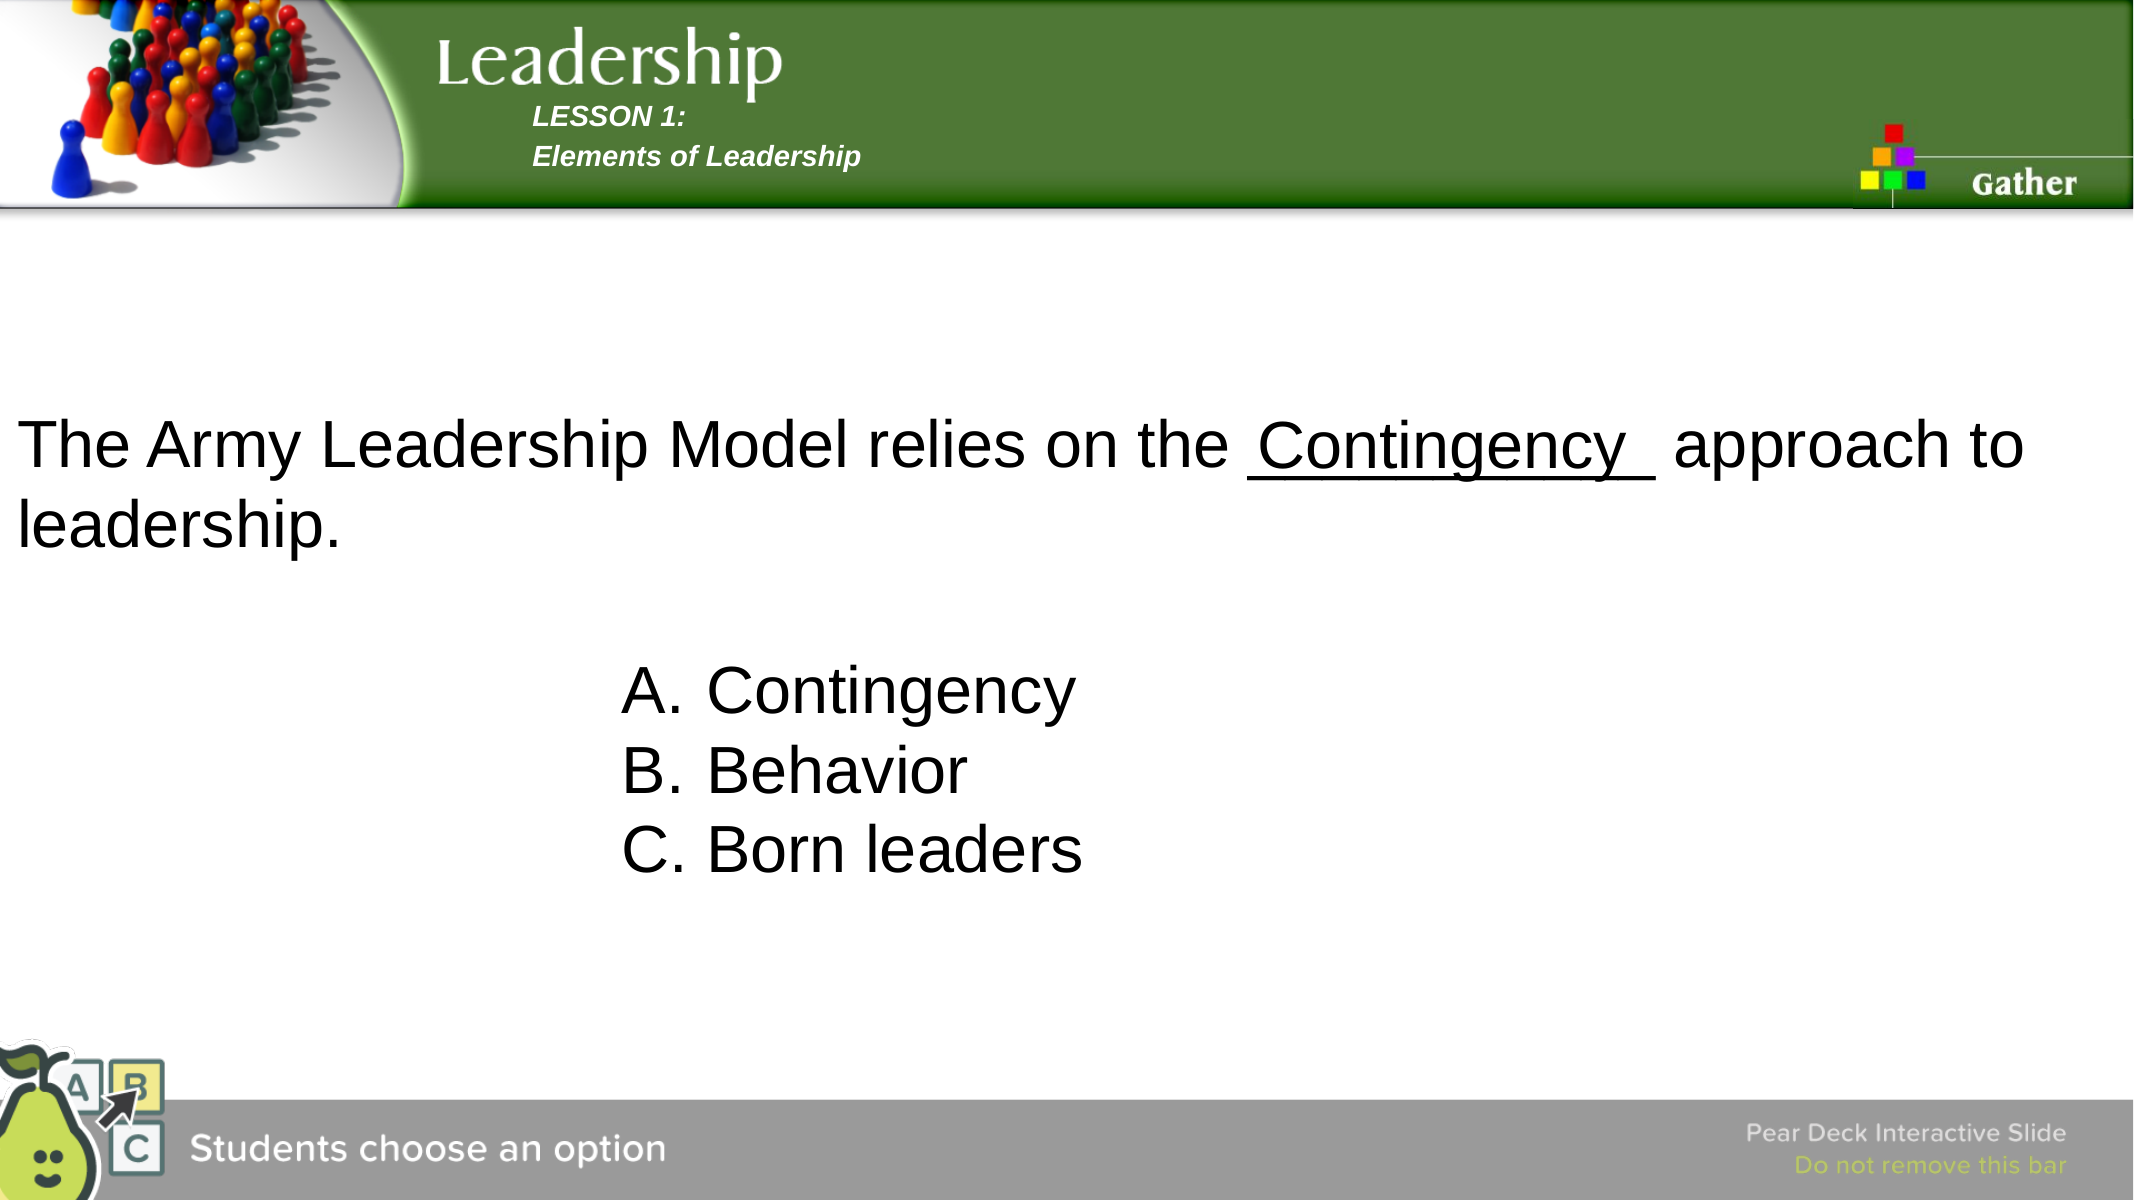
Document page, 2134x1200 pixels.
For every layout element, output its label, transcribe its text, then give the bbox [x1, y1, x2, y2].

text_box Contingency Behavior Born leaders [607, 639, 1100, 974]
text_box The Army Leadership Model relies on the ___________ approach to leadership. [2, 393, 2100, 584]
picture [0, 0, 2134, 222]
text_box Contingency [1168, 394, 1643, 490]
picture [0, 1033, 2134, 1200]
